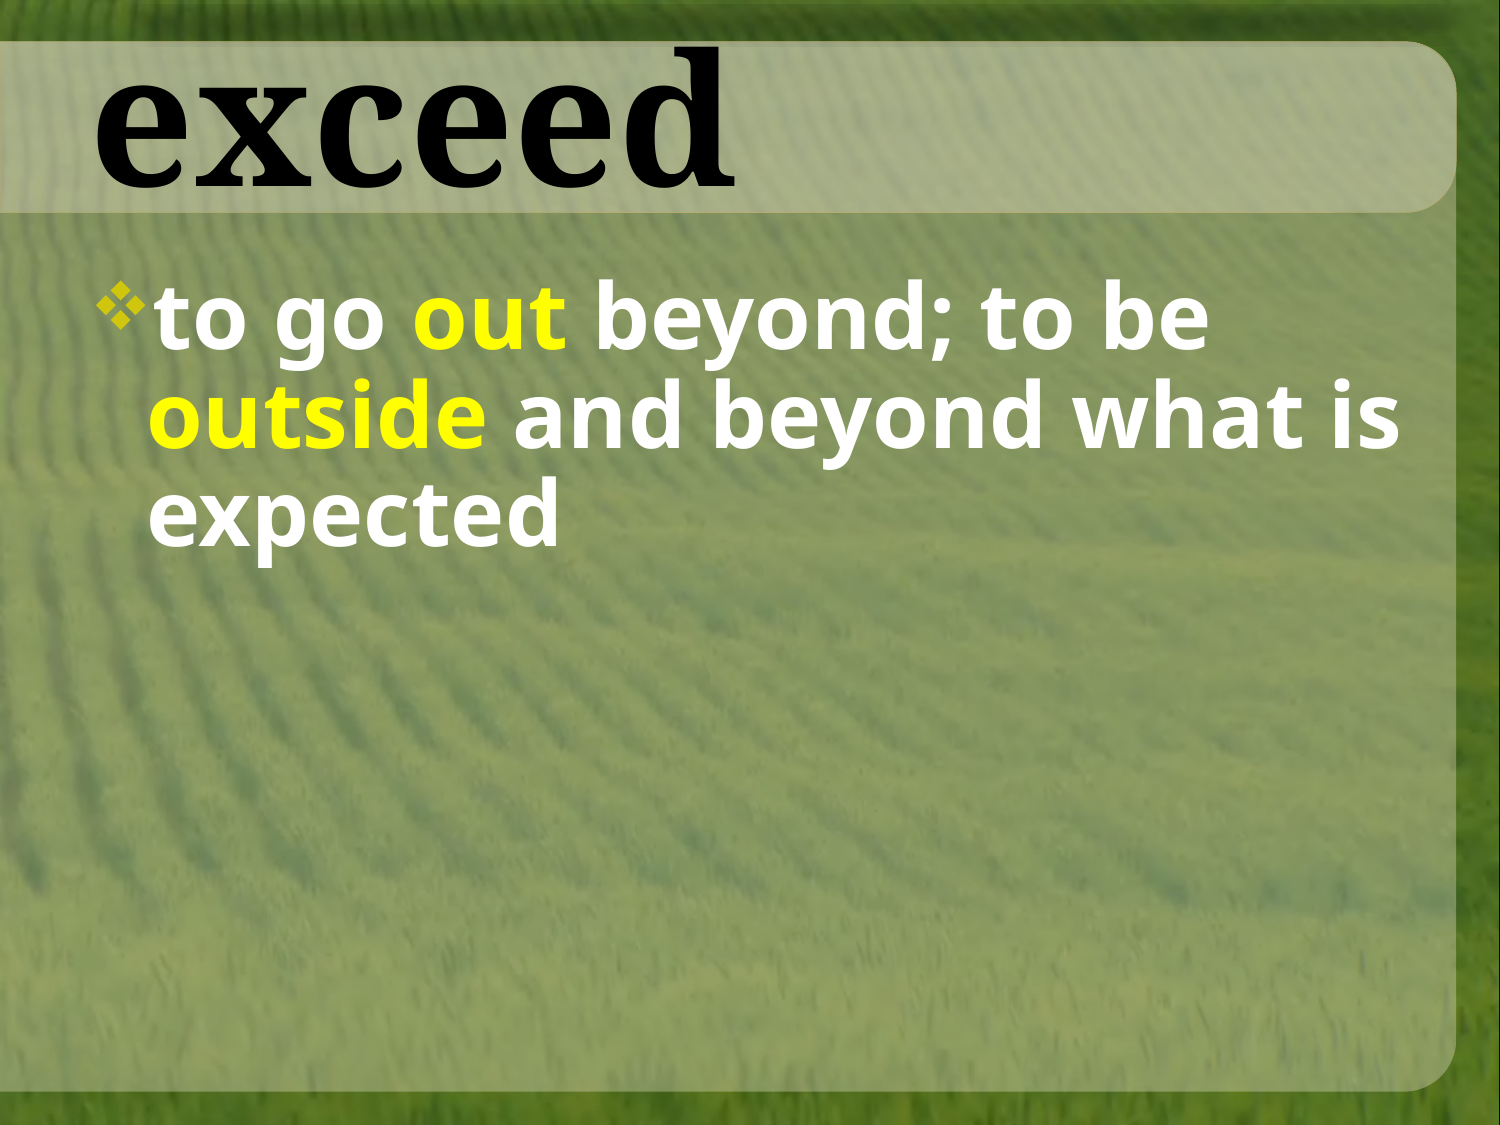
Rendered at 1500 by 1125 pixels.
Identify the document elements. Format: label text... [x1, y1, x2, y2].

picture [0, 0, 1500, 1125]
title exceed [75, 41, 1425, 213]
list to go out beyond; to be outside and beyond what is expected [75, 262, 1425, 1005]
